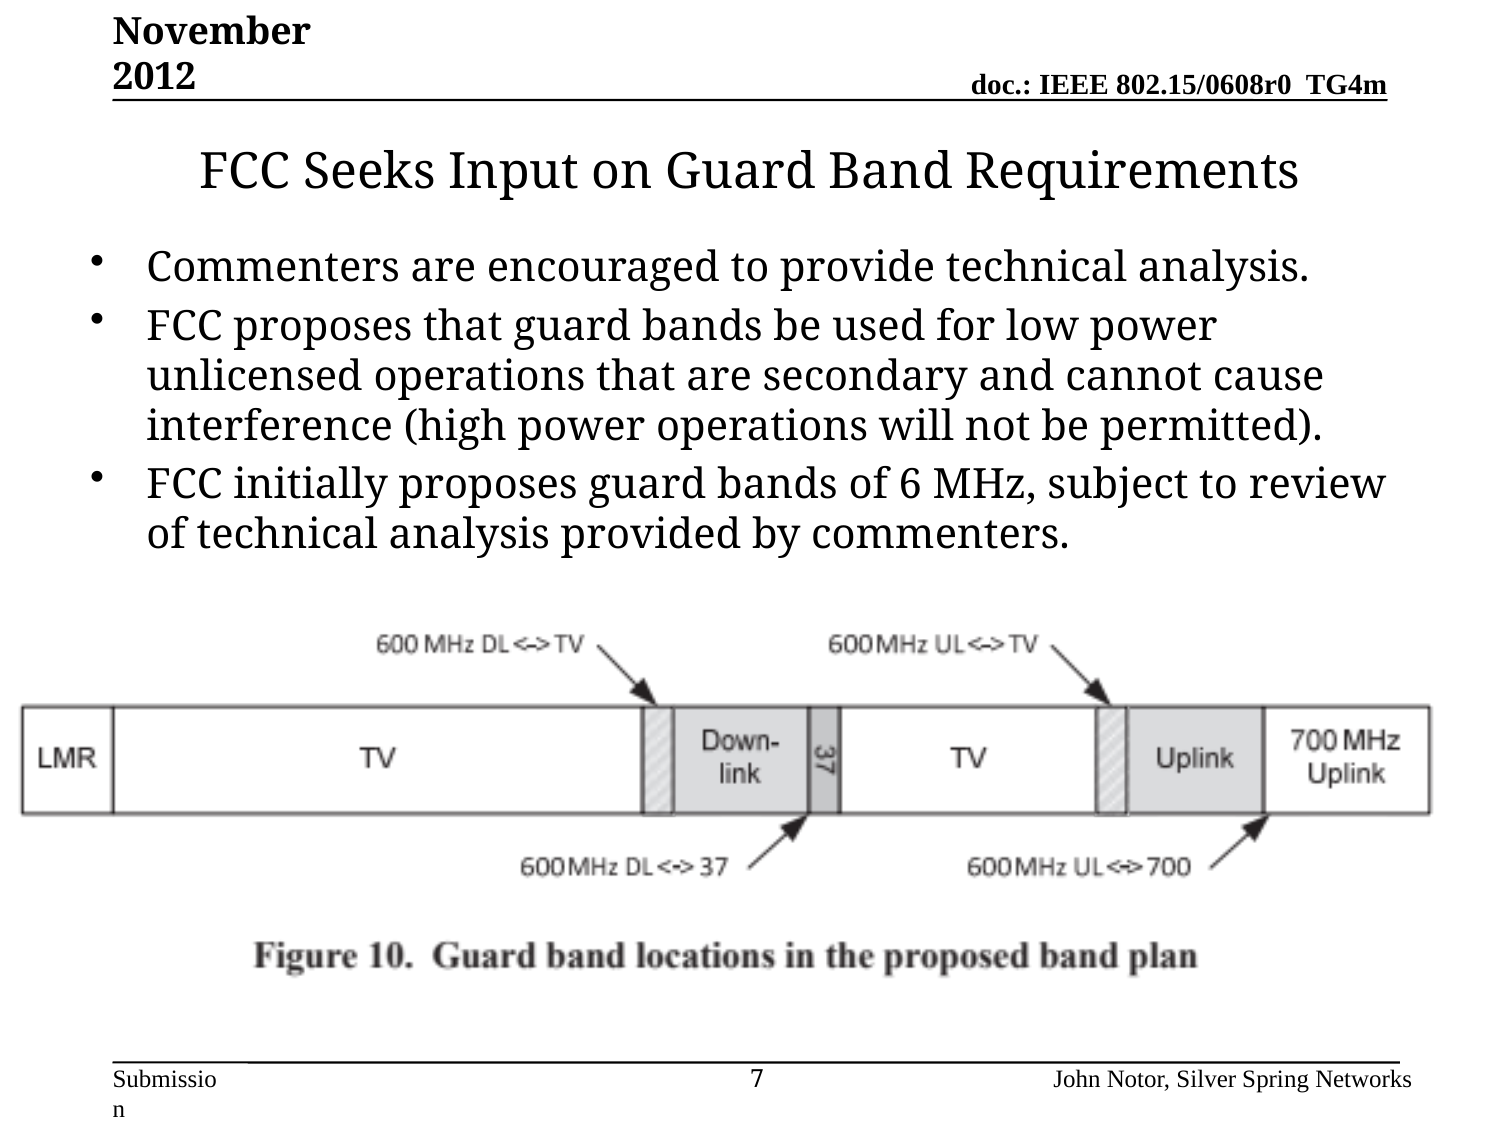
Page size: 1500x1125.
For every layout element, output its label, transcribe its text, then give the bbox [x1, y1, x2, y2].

picture [0, 574, 1479, 995]
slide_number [112, 61, 376, 98]
list Commenters are encouraged to provide technical analysis. FCC proposes that guard bands be used for low power unlicensed operations that are secondary and cannot cause interference (high power operations will not be permitted). FCC initially proposes guard bands of 6 MHz, subject to review of technical analysis provided by commenters. [74, 232, 1426, 557]
footer John Notor, Silver Spring Networks [899, 1061, 1413, 1093]
slide_number 7 [749, 1061, 763, 1093]
title FCC Seeks Input on Guard Band Requirements [112, 112, 1388, 226]
